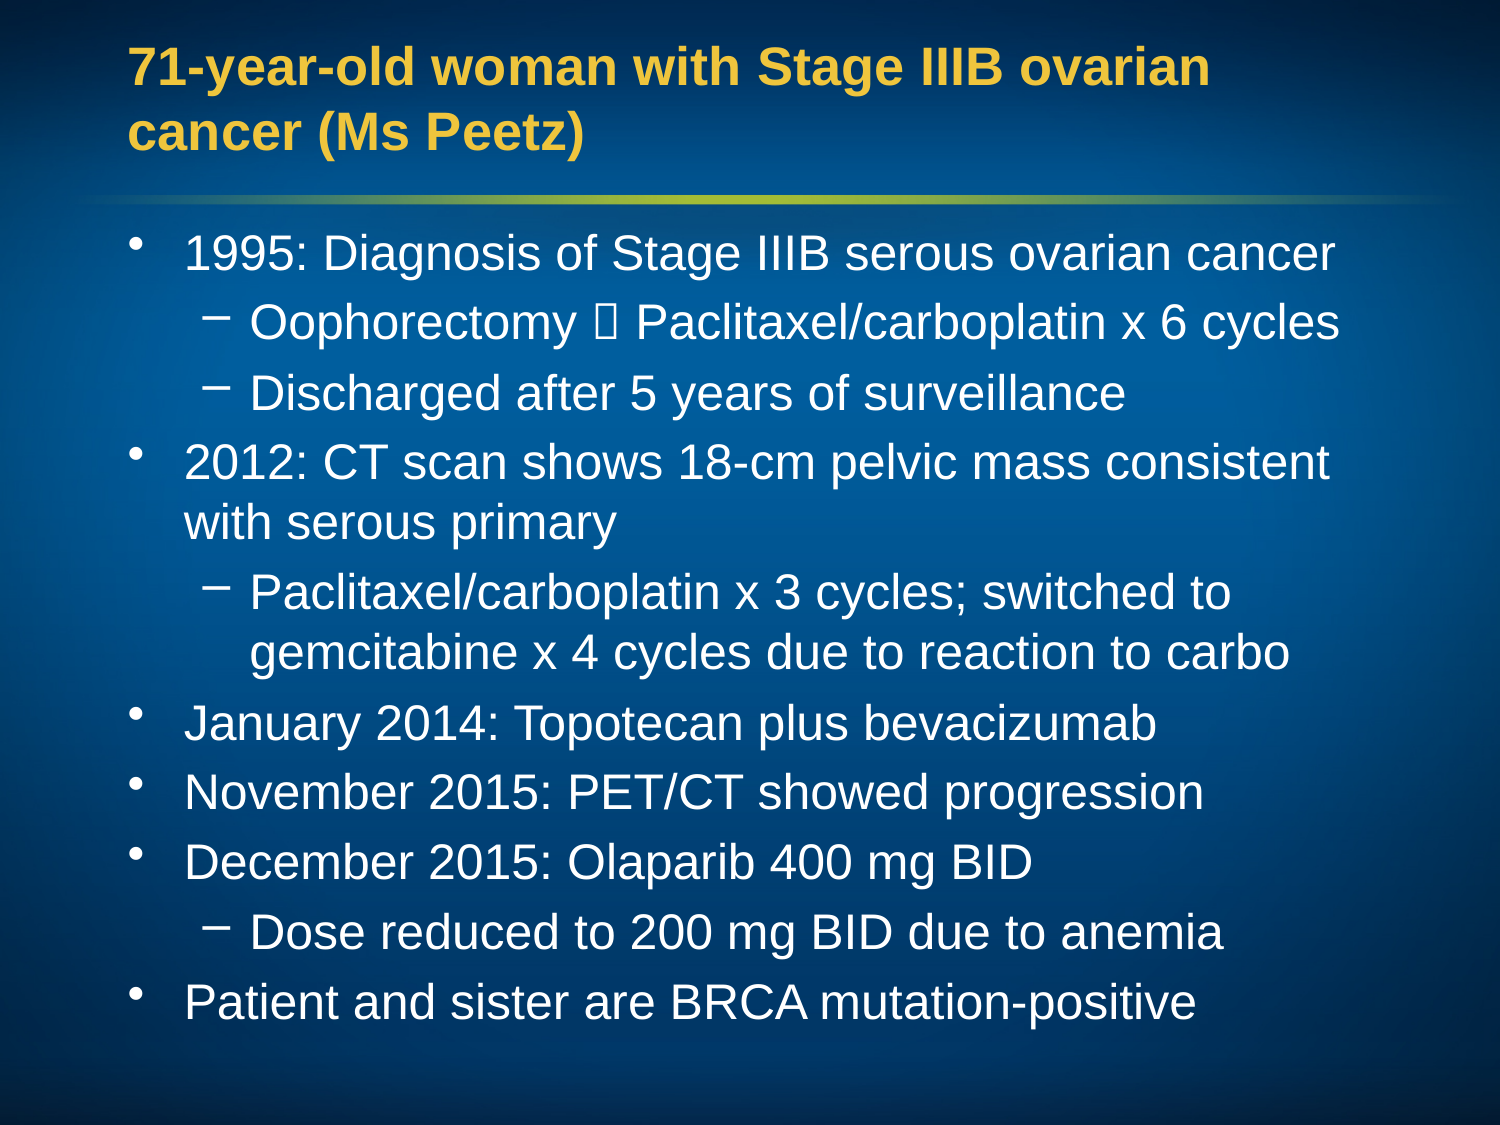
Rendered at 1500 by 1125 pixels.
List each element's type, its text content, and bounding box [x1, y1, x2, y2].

title 71-year-old woman with Stage IIIB ovarian cancer (Ms Peetz) [112, 2, 1388, 191]
list 1995: Diagnosis of Stage IIIB serous ovarian cancer Oophorectomy  Paclitaxel/carboplatin x 6 cycles Discharged after 5 years of surveillance 2012: CT scan shows 18-cm pelvic mass consistent with serous primary Paclitaxel/carboplatin x 3 cycles; switched to gemcitabine x 4 cycles due to reaction to carbo January 2014: Topotecan plus bevacizumab November 2015: PET/CT showed progression December 2015: Olaparib 400 mg BID Dose reduced to 200 mg BID due to anemia Patient and sister are BRCA mutation-positive [112, 212, 1388, 1075]
picture [0, 0, 1500, 1125]
